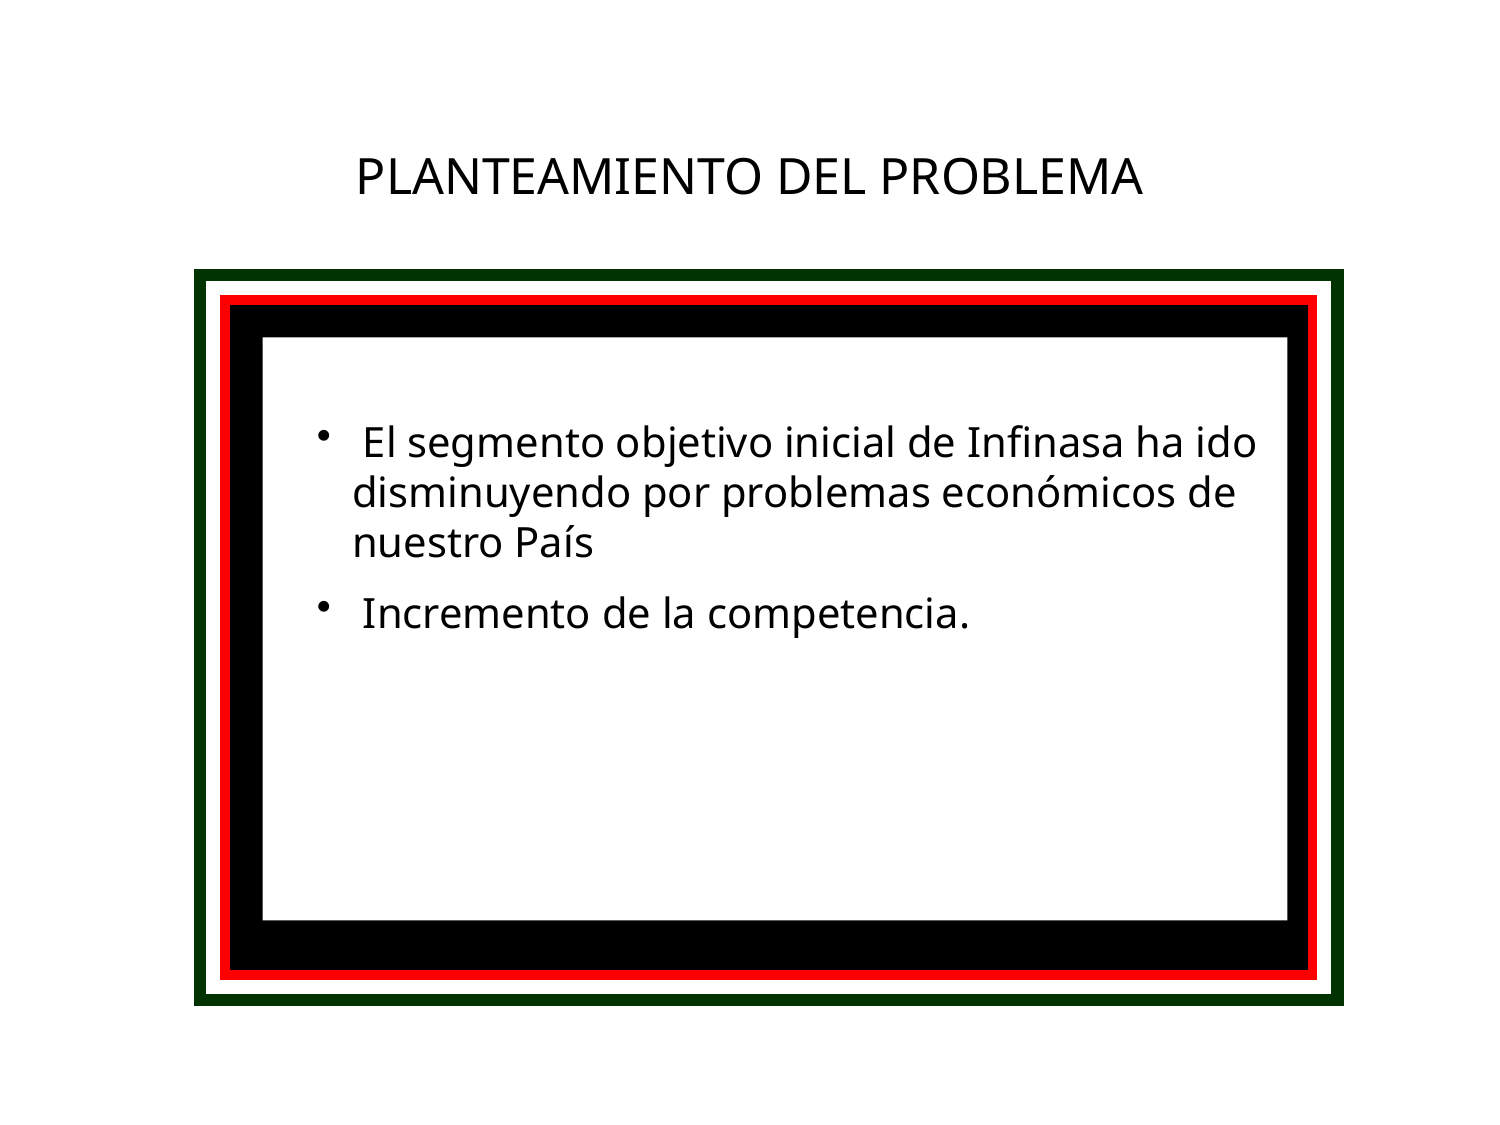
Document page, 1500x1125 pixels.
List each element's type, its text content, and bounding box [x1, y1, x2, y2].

text_box [199, 275, 1338, 1000]
text_box El segmento objetivo inicial de Infinasa ha ido disminuyendo por problemas económicos de nuestro País Incremento de la competencia. [262, 337, 1288, 921]
text_box PLANTEAMIENTO DEL PROBLEMA [312, 137, 1188, 213]
